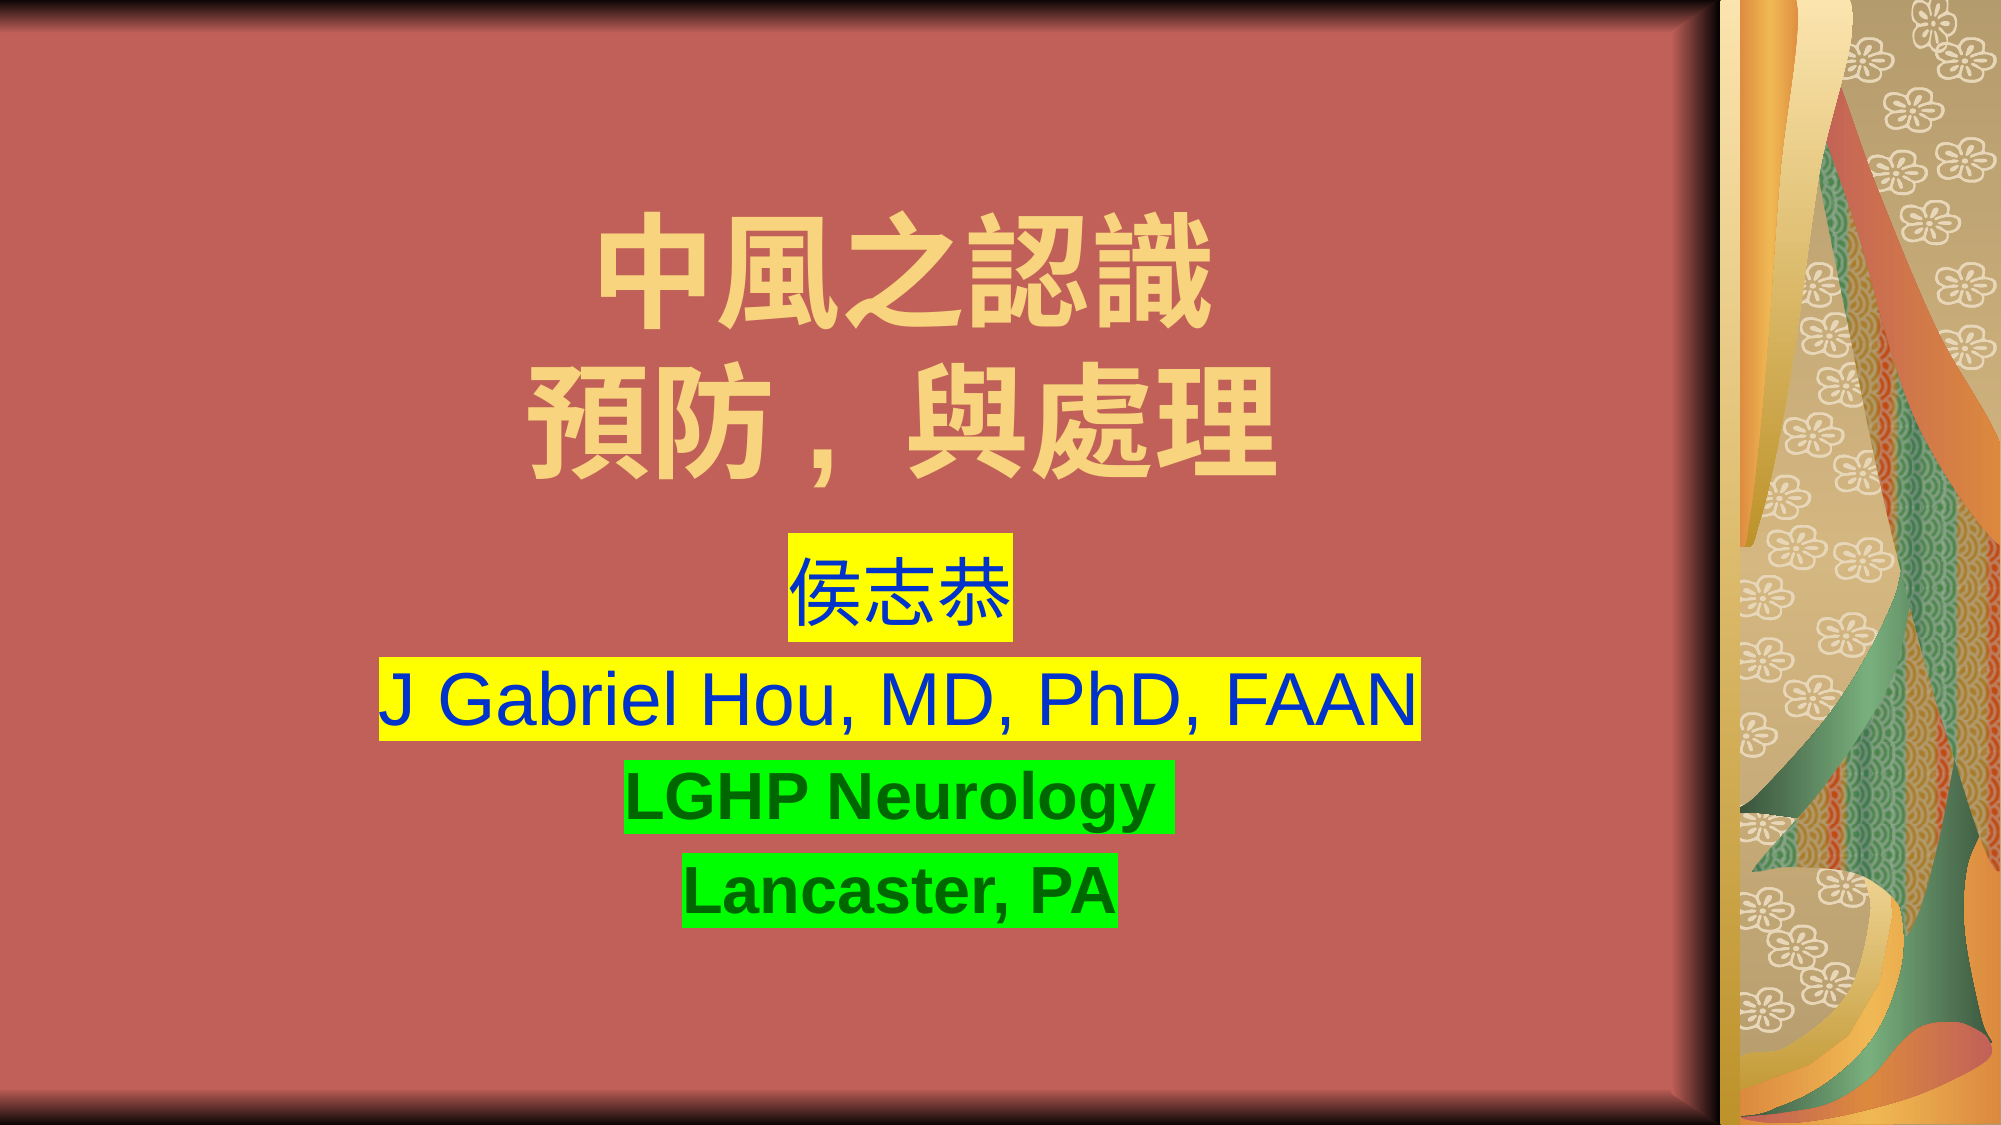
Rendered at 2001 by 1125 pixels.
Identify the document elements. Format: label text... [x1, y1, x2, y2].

title 中風之認識 預防, 與處理 [300, 125, 1506, 563]
subtitle 侯志恭 J Gabriel Hou, MD, PhD, FAAN LGHP Neurology Lancaster, PA [324, 537, 1475, 975]
picture [1752, 143, 2001, 936]
